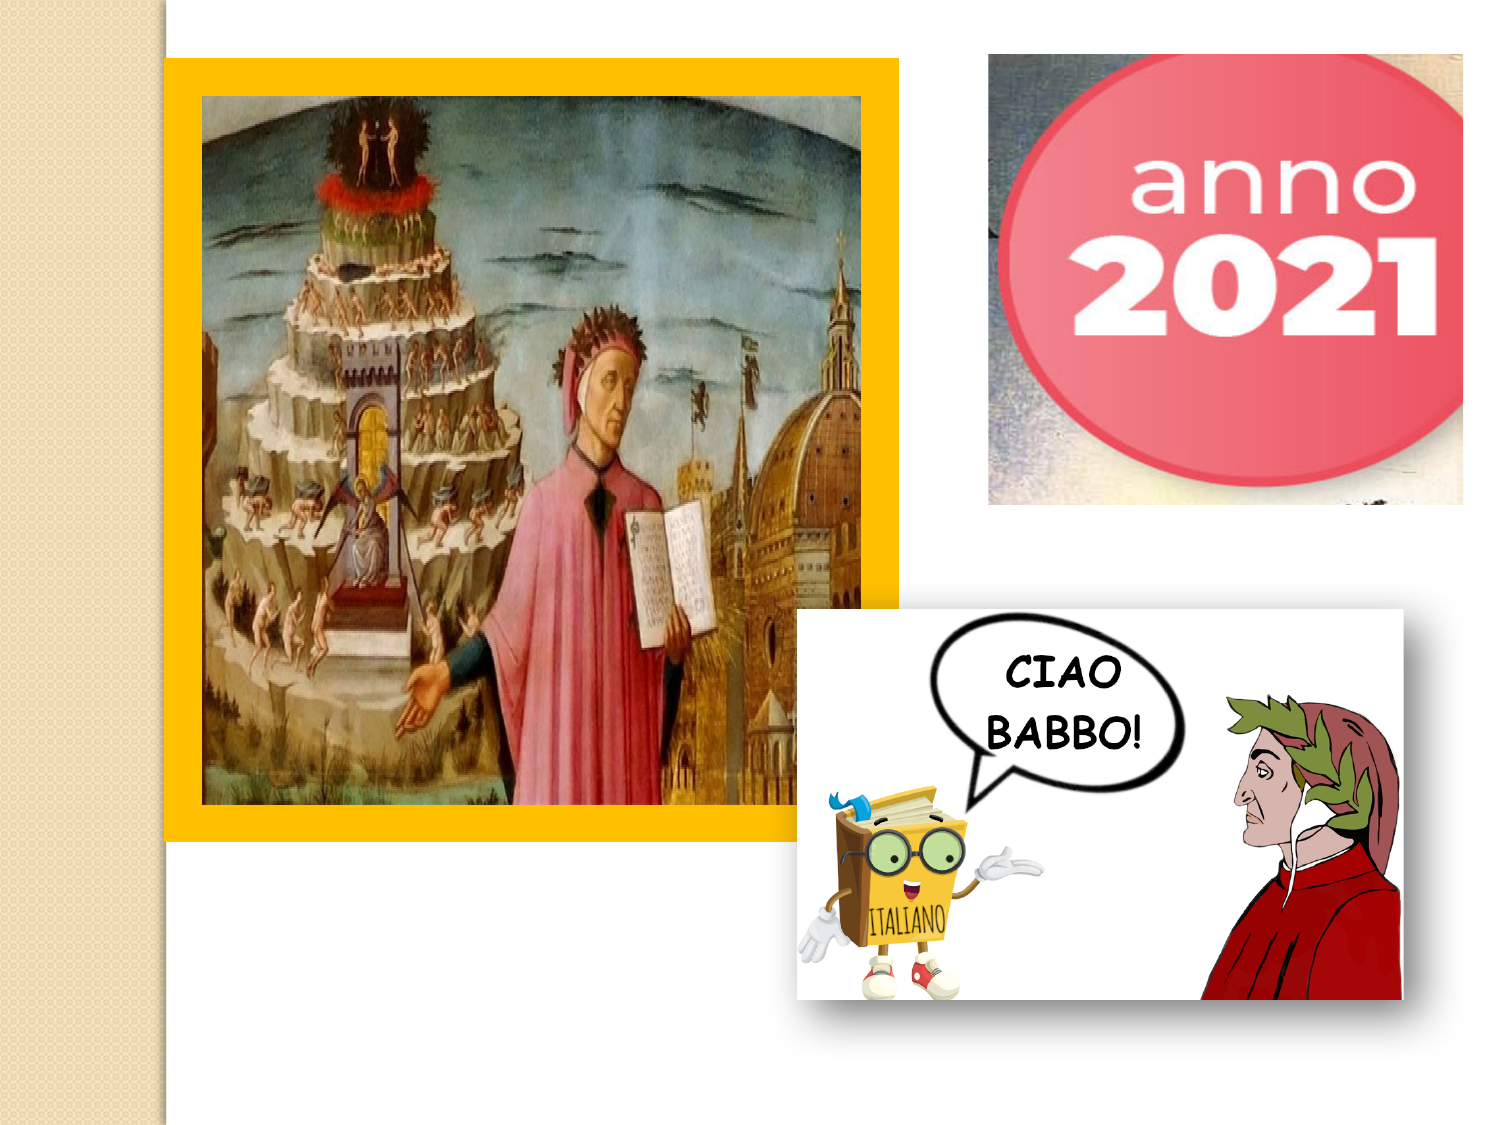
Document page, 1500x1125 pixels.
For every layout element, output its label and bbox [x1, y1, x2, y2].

picture [201, 95, 1404, 1000]
picture [988, 54, 1464, 505]
